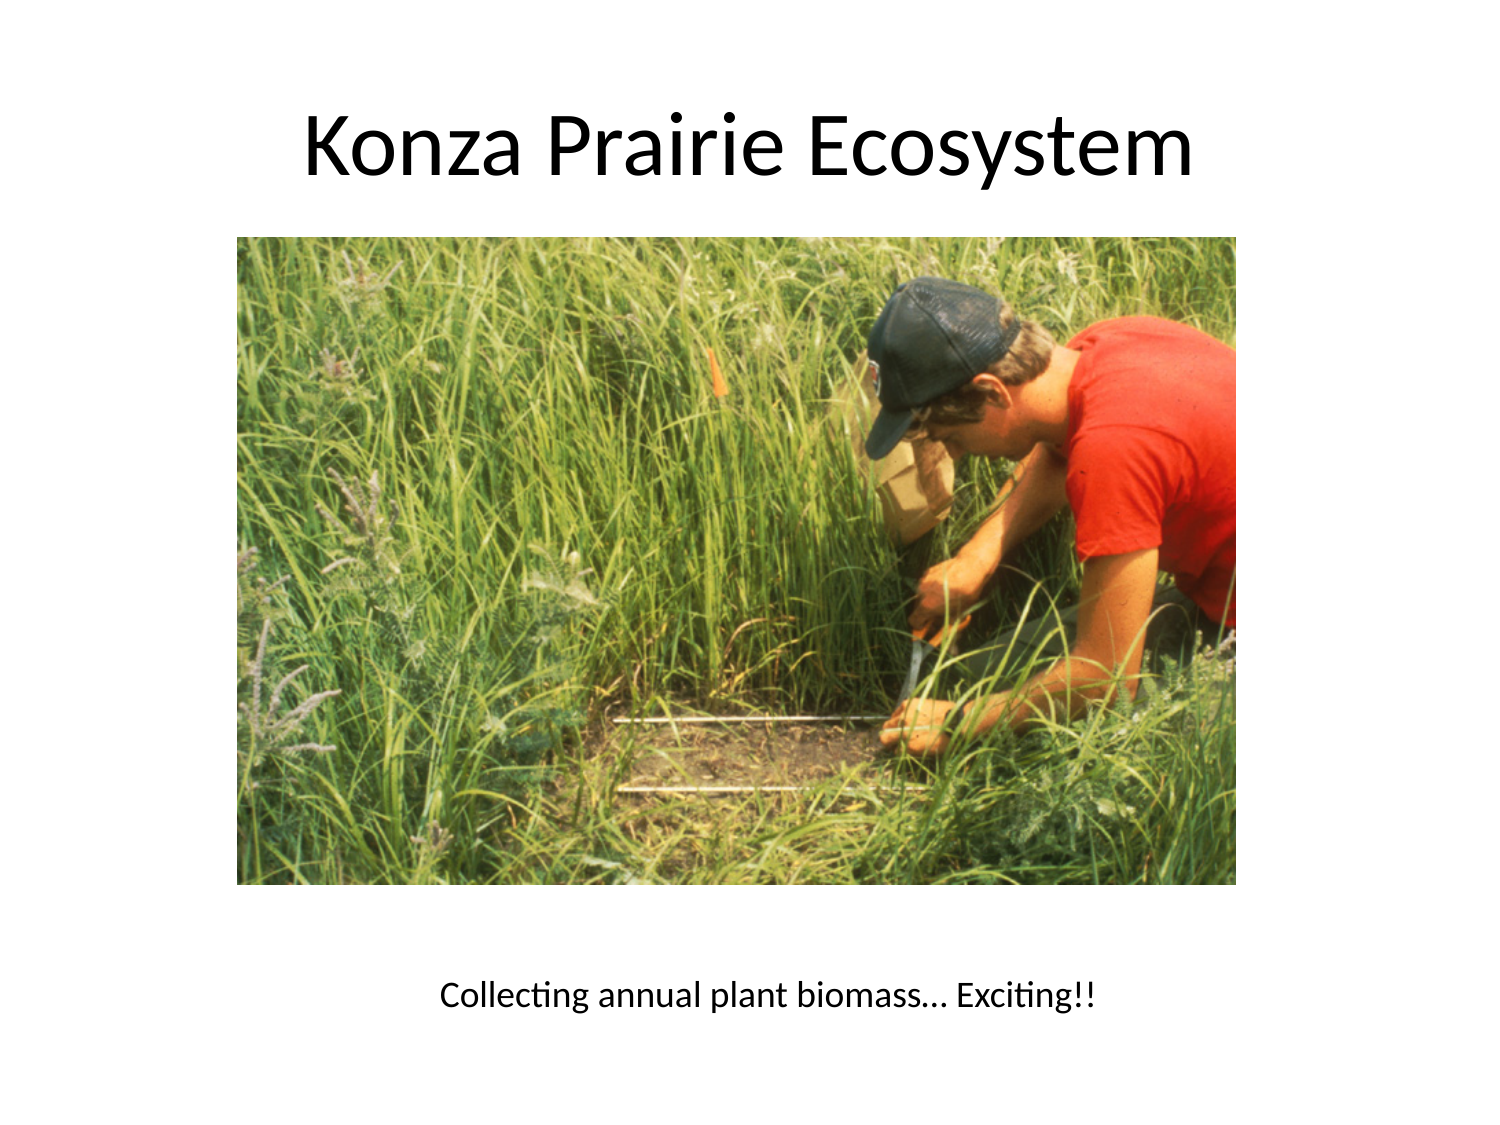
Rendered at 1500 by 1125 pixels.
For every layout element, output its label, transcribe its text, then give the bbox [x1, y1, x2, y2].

title Konza Prairie Ecosystem [75, 45, 1425, 233]
picture [237, 237, 1237, 885]
text_box Collecting annual plant biomass… Exciting!! [425, 962, 1150, 1023]
